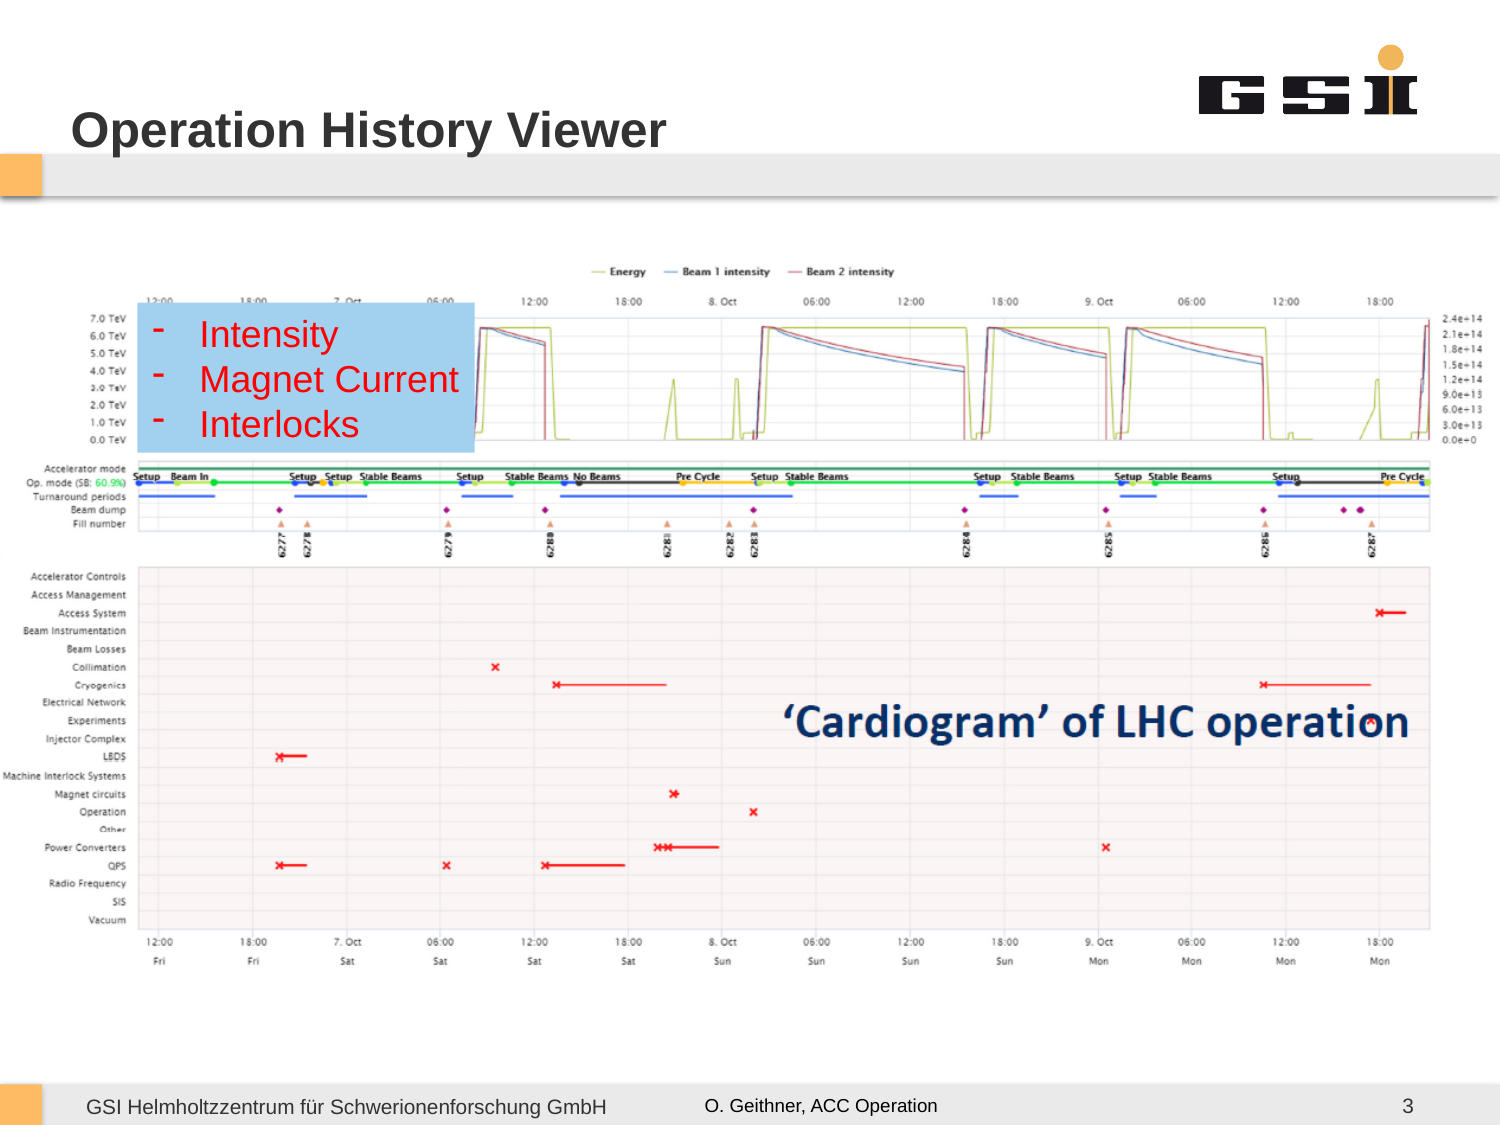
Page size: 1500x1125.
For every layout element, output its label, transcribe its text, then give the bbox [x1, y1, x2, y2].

footer O. Geithner, ACC Operation [689, 1076, 1165, 1125]
text_box Operation History Viewer [55, 89, 683, 165]
picture [0, 255, 1489, 985]
slide_number 3 [1306, 1074, 1429, 1125]
picture [1197, 42, 1419, 117]
